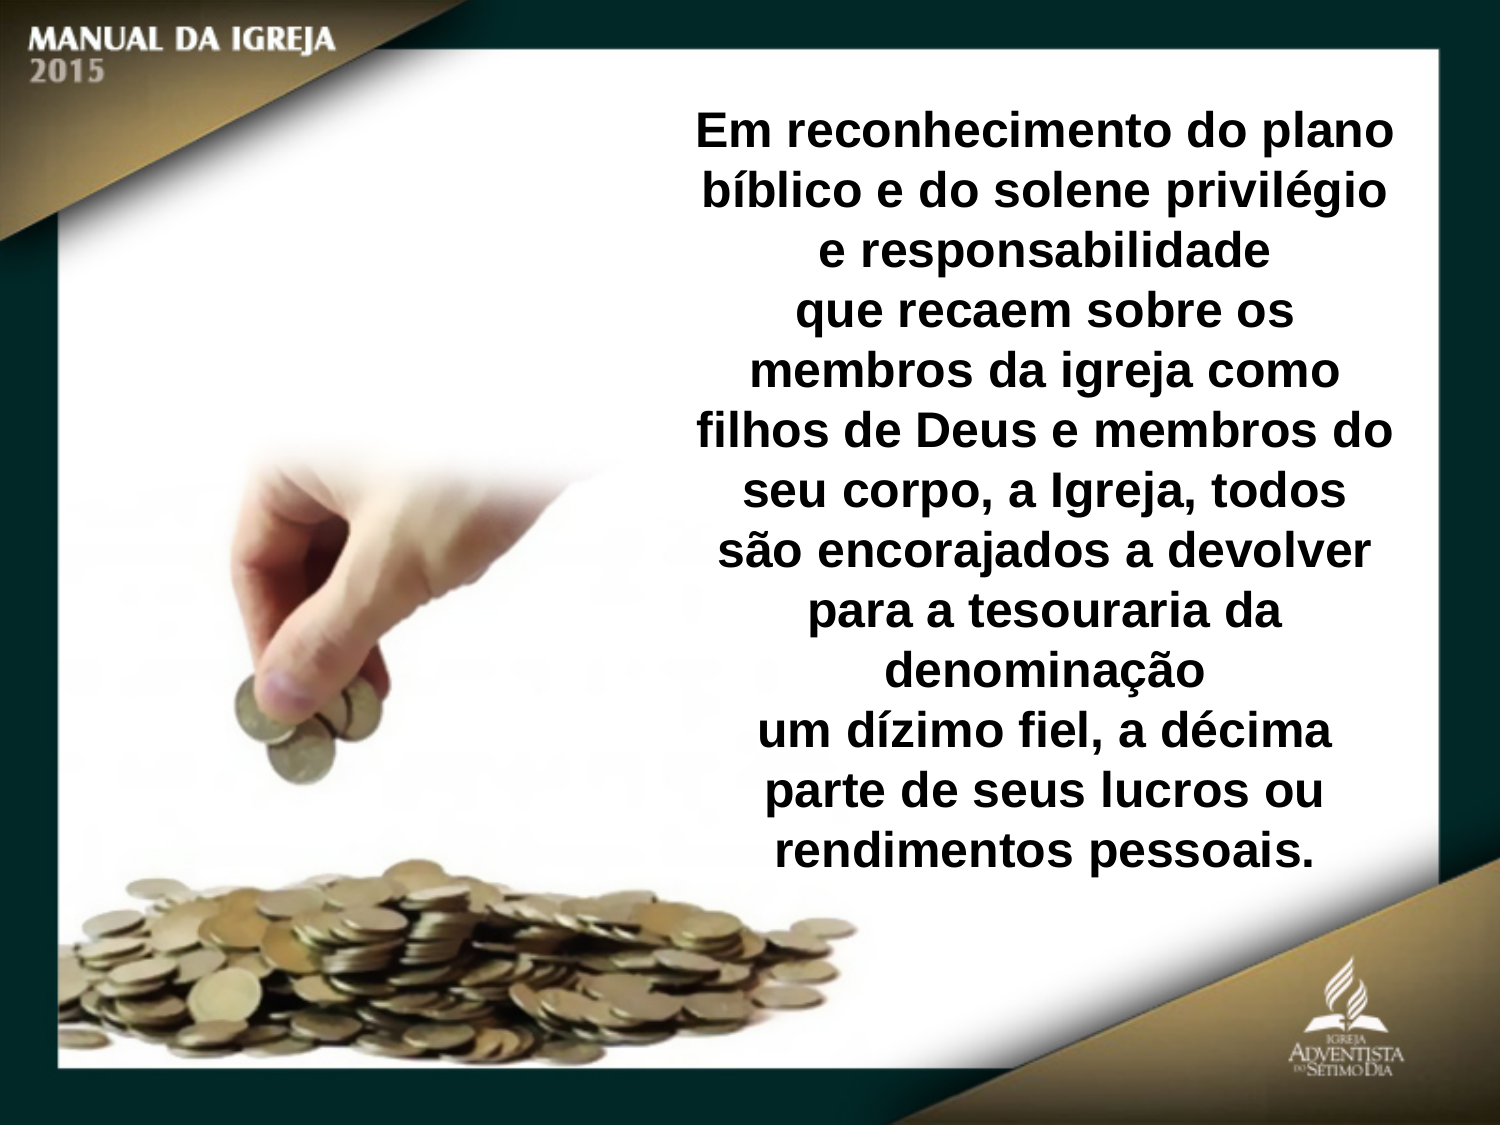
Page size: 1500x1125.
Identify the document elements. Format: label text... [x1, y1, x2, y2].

picture [0, 0, 1500, 1125]
text_box Em reconhecimento do plano bíblico e do solene privilégio e responsabilidade que recaem sobre os membros da igreja como filhos de Deus e membros do seu corpo, a Igreja, todos são encorajados a devolver para a tesouraria da denominação um dízimo fiel, a décima parte de seus lucros ou rendimentos pessoais. [679, 89, 1412, 885]
